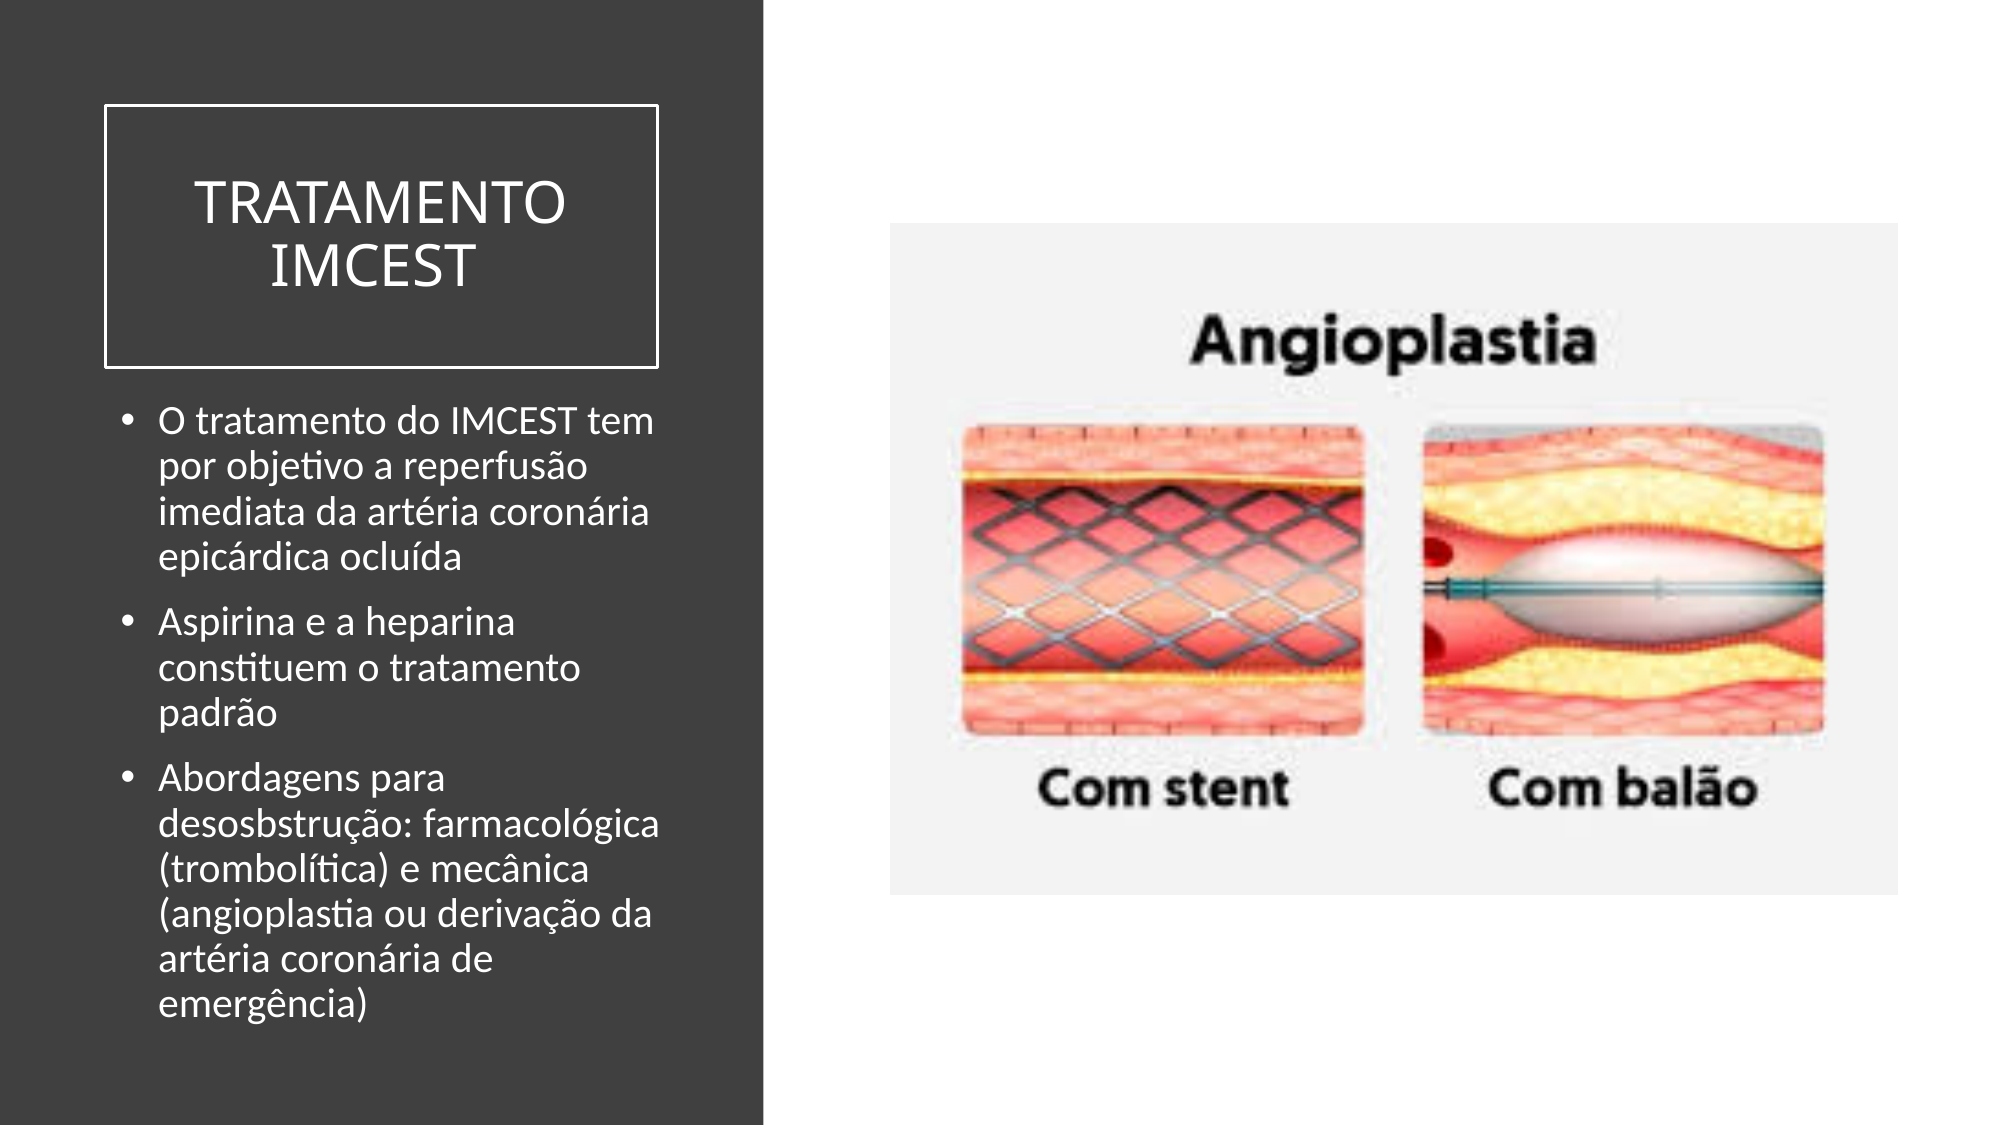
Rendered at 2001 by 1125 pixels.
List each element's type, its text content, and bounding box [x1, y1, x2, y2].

list O tratamento do IMCEST tem por objetivo a reperfusão imediata da artéria coronária epicárdica ocluída Aspirina e a heparina constituem o tratamento padrão Abordagens para desosbstrução: farmacológica (trombolítica) e mecânica (angioplastia ou derivação da artéria coronária de emergência) [105, 391, 690, 1068]
title TRATAMENTO IMCEST [105, 105, 658, 368]
picture [889, 223, 1898, 895]
text_box [0, 0, 764, 1125]
